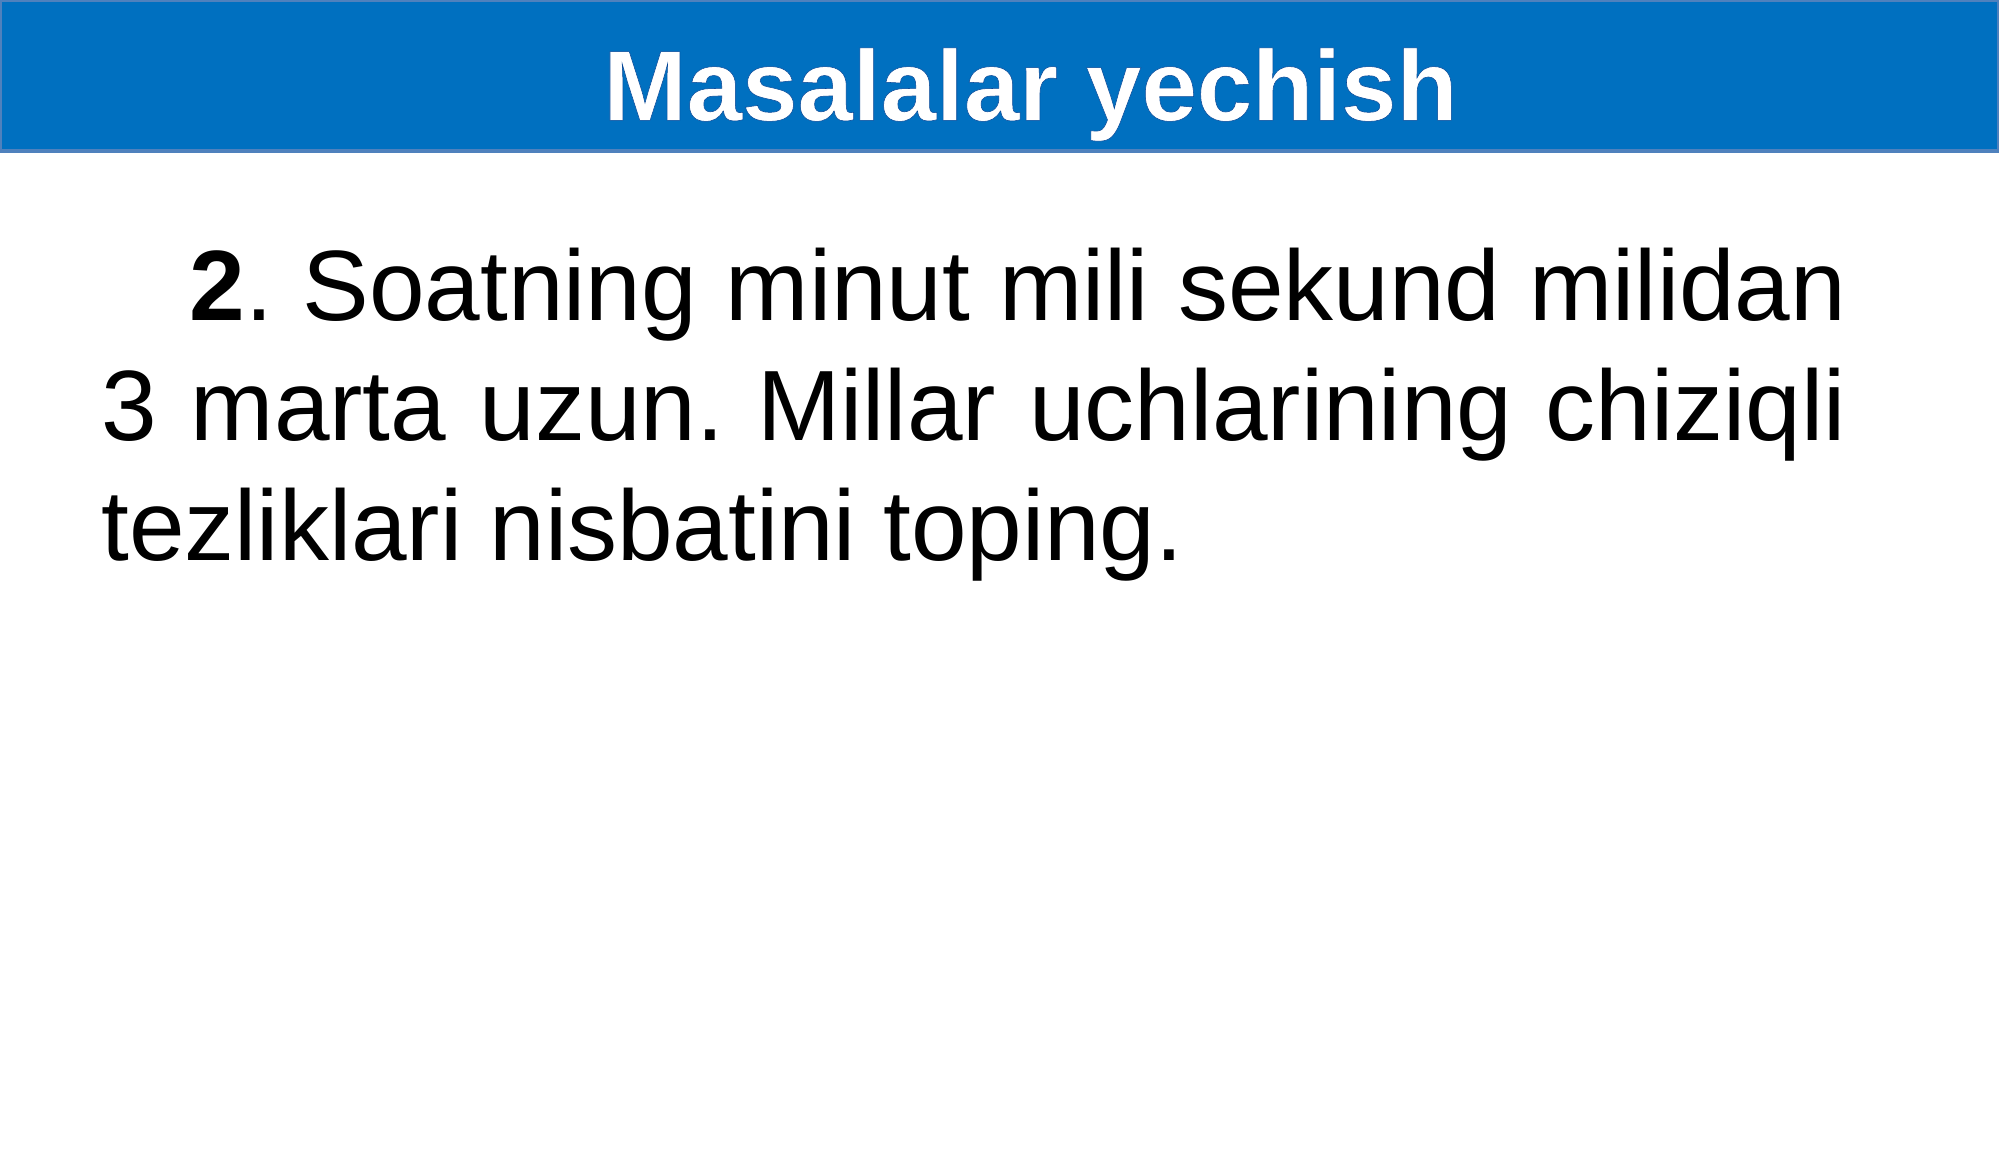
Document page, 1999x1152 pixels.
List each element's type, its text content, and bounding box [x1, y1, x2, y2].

text_box Masalalar yechish [0, 0, 1999, 153]
text_box 2. Soatning minut mili sekund milidan 3 marta uzun. Millar uchlarining chiziqli tezliklari nisbatini toping. [86, 213, 1862, 588]
